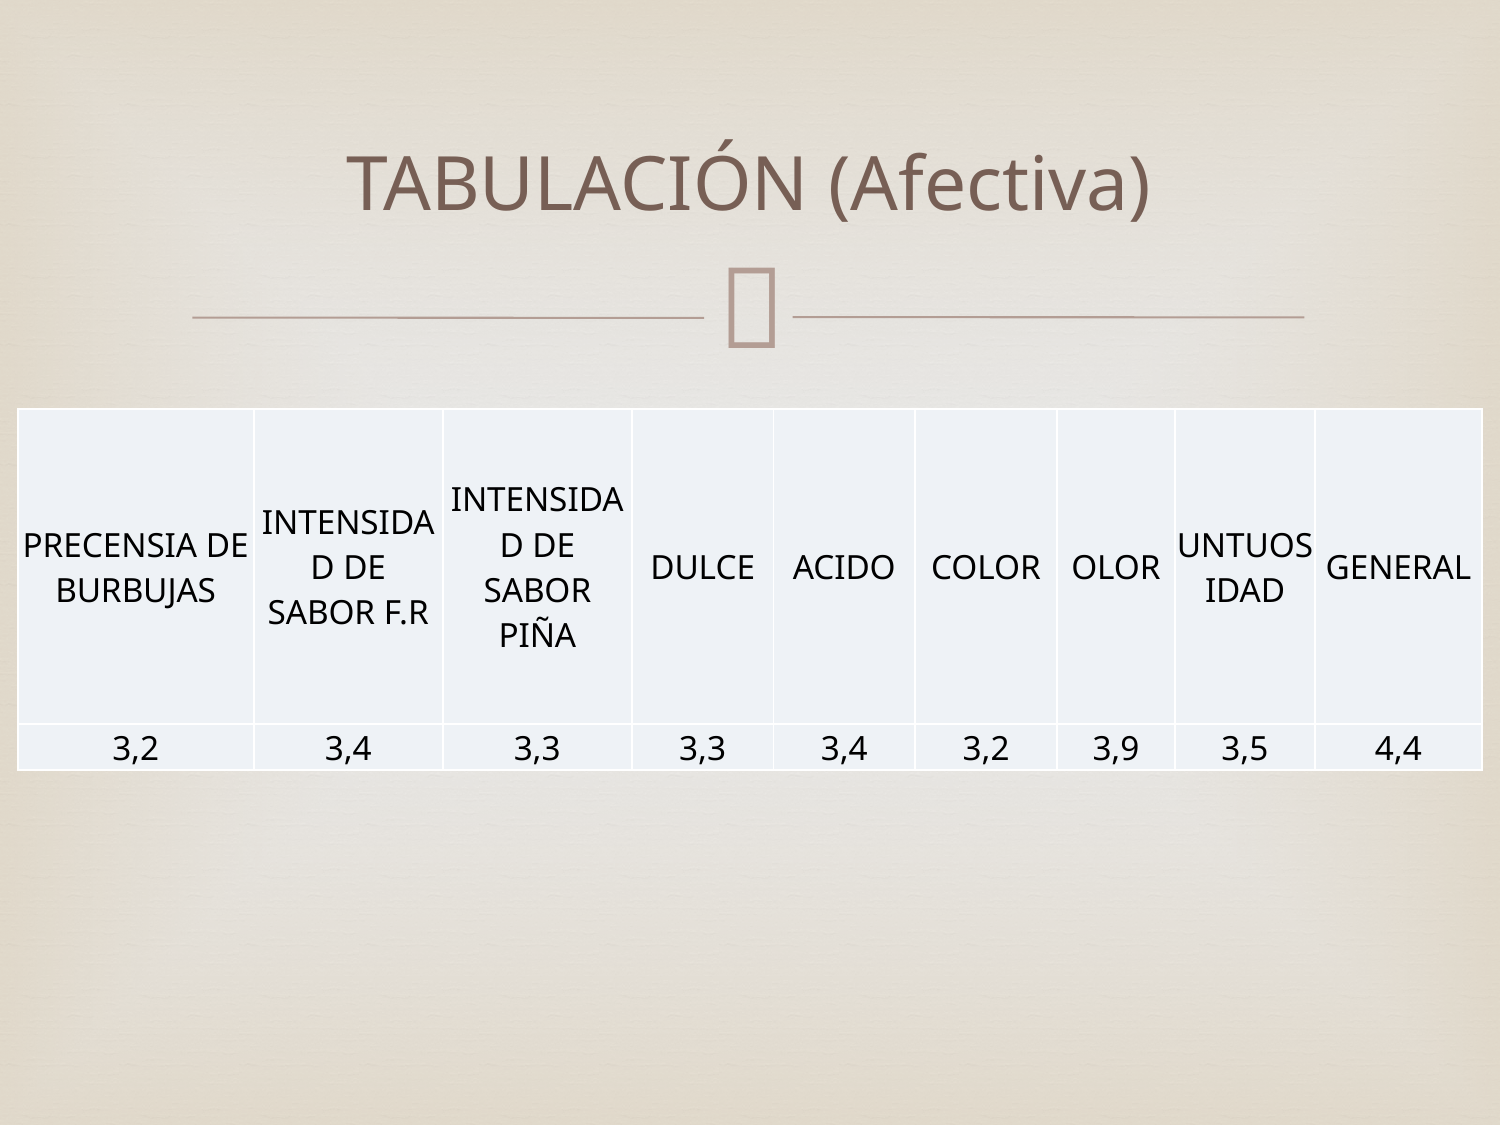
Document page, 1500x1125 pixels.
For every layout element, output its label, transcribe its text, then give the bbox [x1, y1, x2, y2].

table_cell 3,4 [255, 725, 442, 769]
table_header ACIDO [774, 410, 914, 723]
table_cell 3,2 [916, 725, 1056, 769]
table_cell 3,4 [774, 725, 914, 769]
table_cell 3,3 [633, 725, 773, 769]
table_cell 3,2 [19, 725, 253, 769]
table_header OLOR [1058, 410, 1174, 723]
table_cell 3,5 [1176, 725, 1314, 769]
table_cell 4,4 [1316, 725, 1481, 769]
table_cell 3,9 [1058, 725, 1174, 769]
table_header PRECENSIA DE BURBUJAS [19, 410, 253, 723]
table_header GENERAL [1316, 410, 1481, 723]
table_header COLOR [916, 410, 1056, 723]
table_cell 3,3 [444, 725, 631, 769]
table_header INTENSIDAD DE SABOR PIÑA [444, 410, 631, 723]
table_header INTENSIDAD DE SABOR F.R [255, 410, 442, 723]
table_header DULCE [633, 410, 773, 723]
table_header UNTUOSIDAD [1176, 410, 1314, 723]
title TABULACIÓN (Afectiva) [112, 93, 1386, 267]
